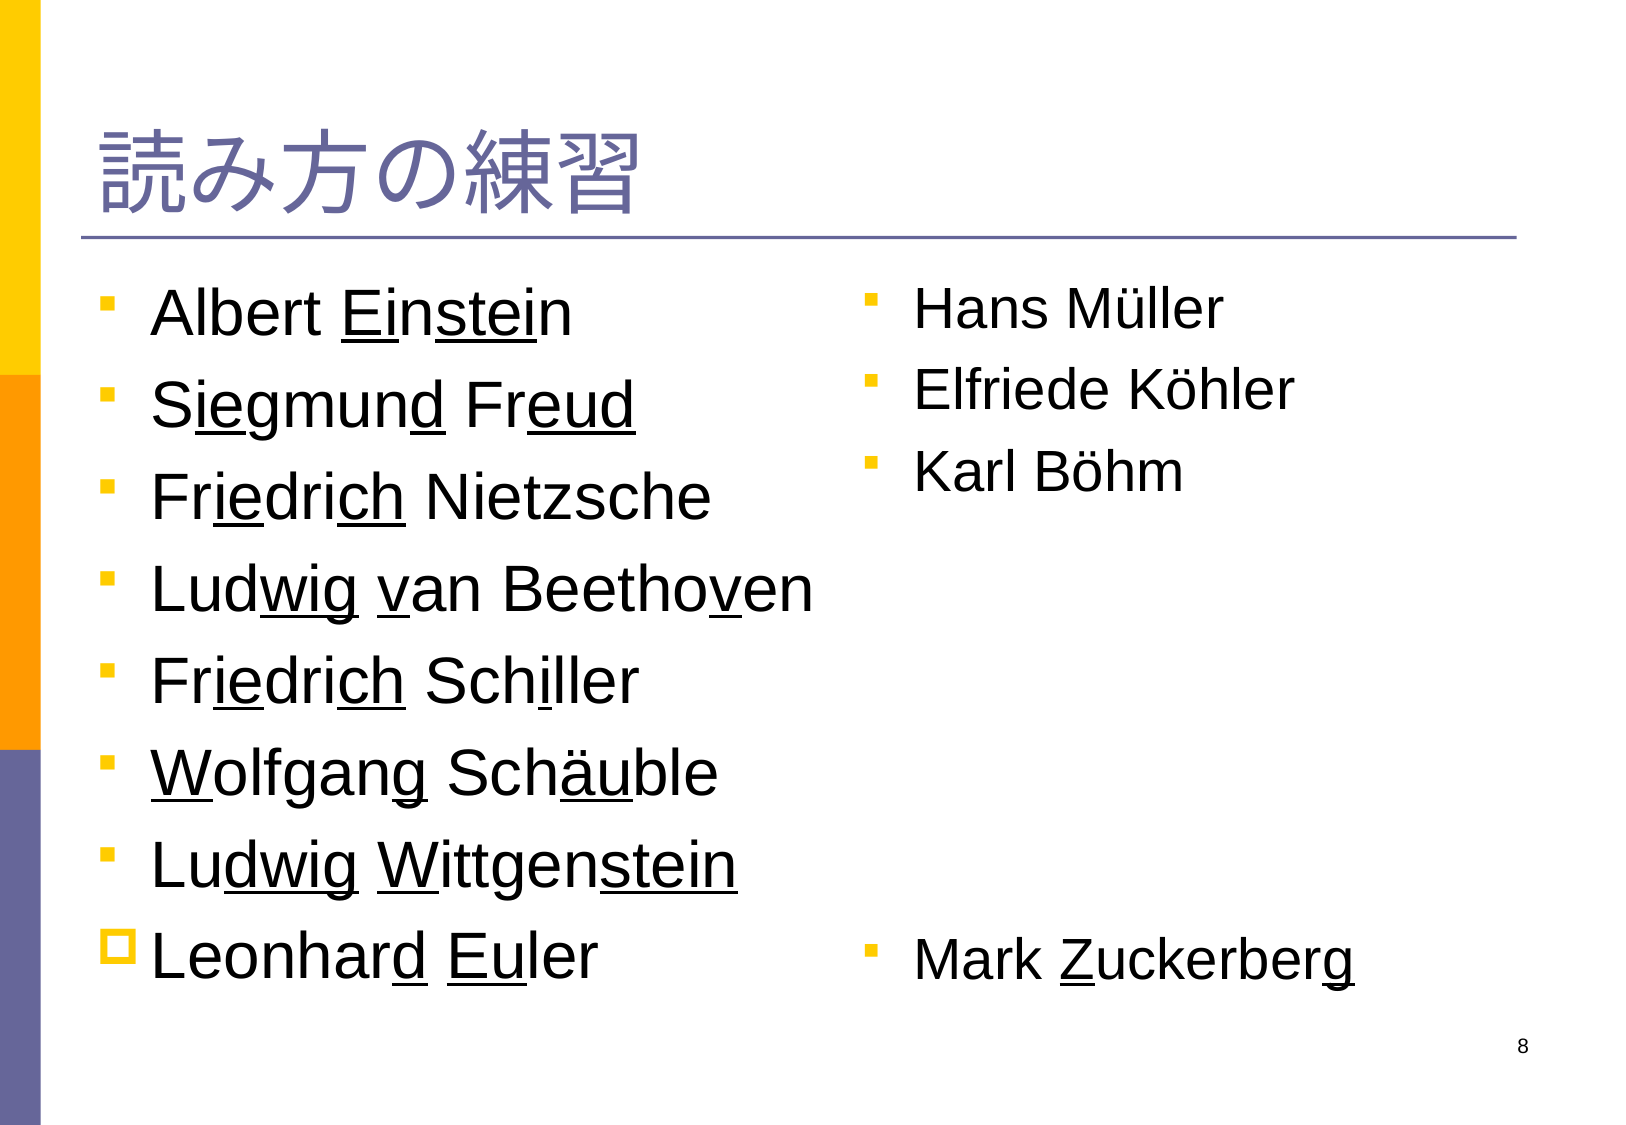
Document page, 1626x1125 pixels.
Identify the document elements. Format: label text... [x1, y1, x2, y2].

text_box Hans Müller Elfriede Köhler Karl Böhm Mark Zuckerberg [846, 262, 1625, 1006]
slide_number 8 [1164, 1025, 1544, 1100]
title 読み方の練習 [81, 45, 1544, 233]
list Albert Einstein Siegmund Freud Friedrich Nietzsche Ludwig van Beethoven Friedrich Schiller Wolfgang Schäuble Ludwig Wittgenstein Leonhard Euler [81, 262, 846, 1006]
